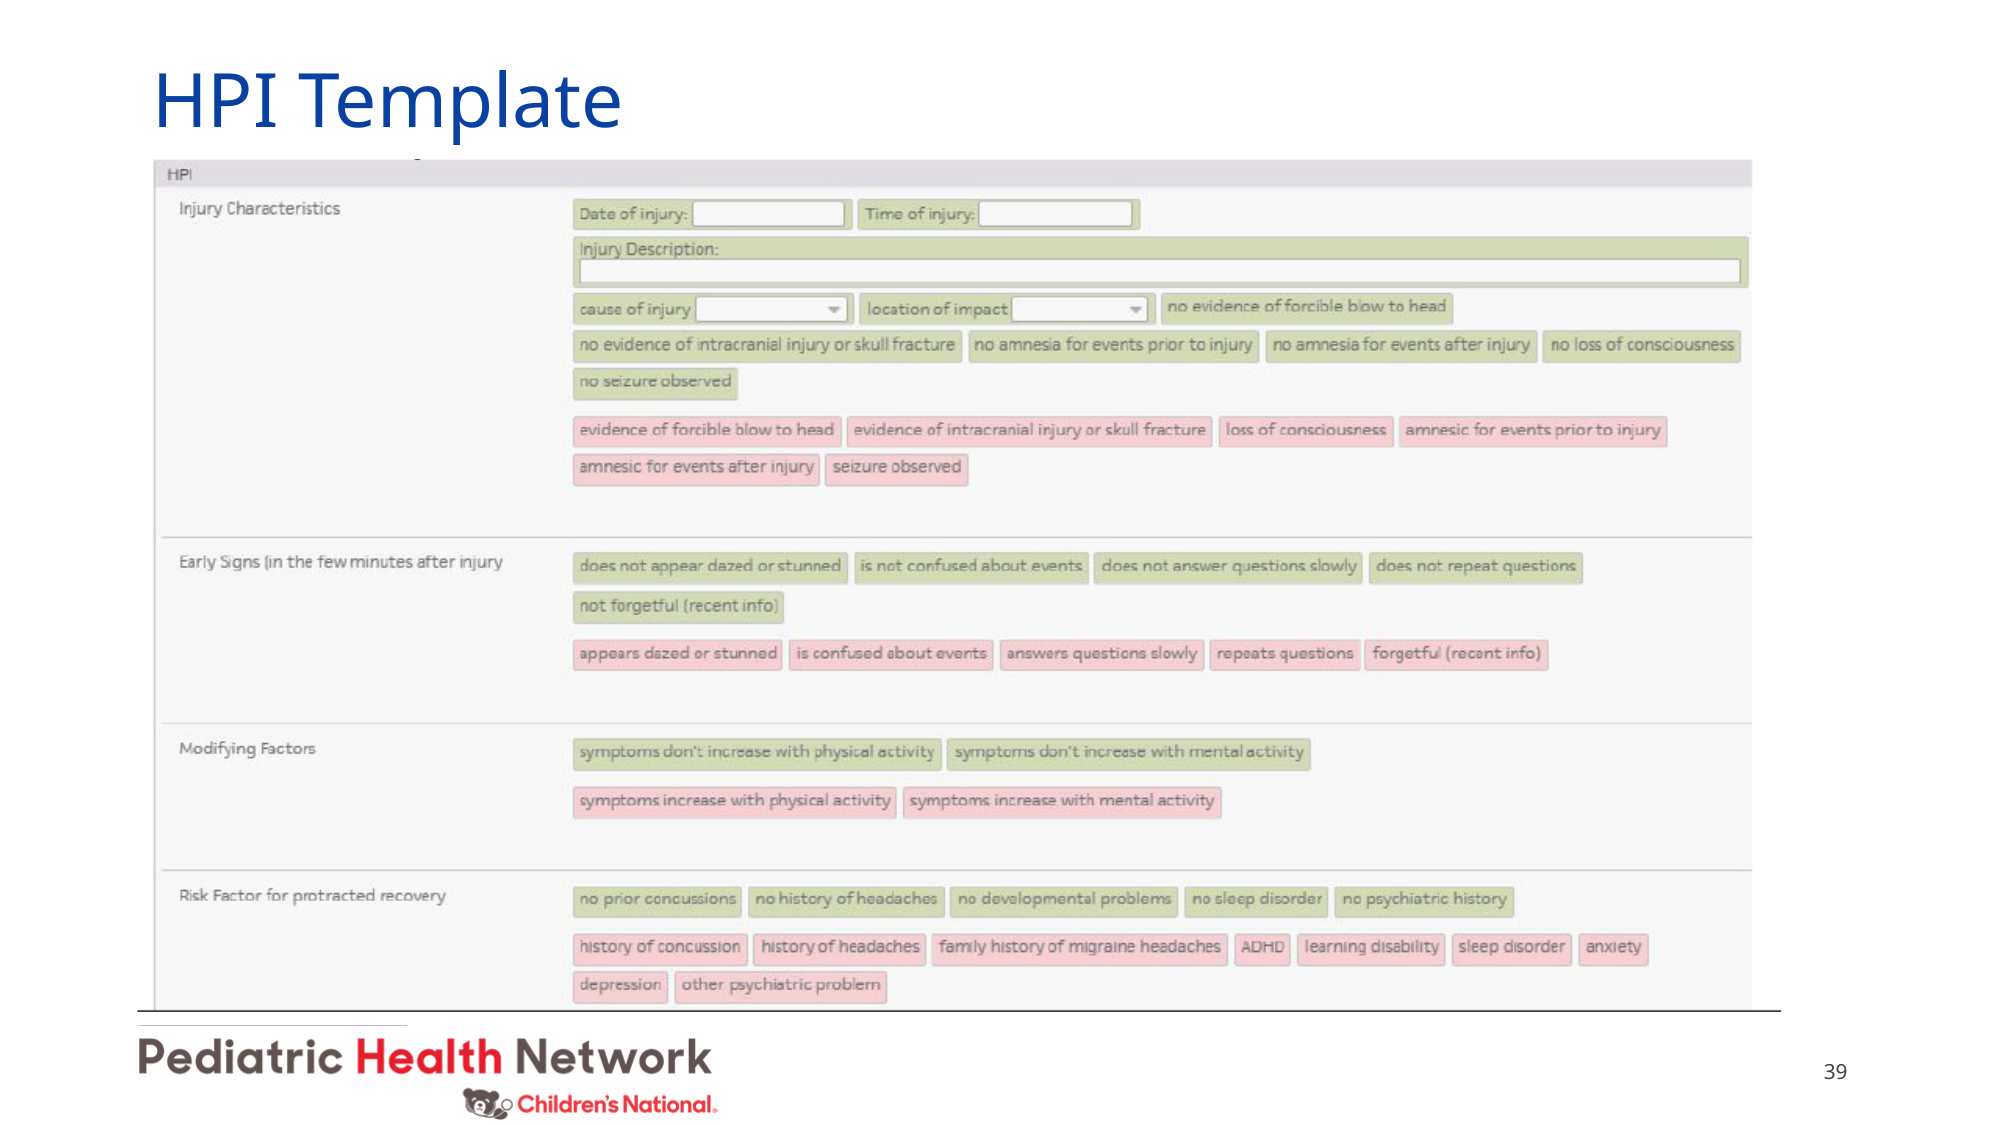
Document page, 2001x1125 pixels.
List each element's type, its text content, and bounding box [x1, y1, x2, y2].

picture [125, 1023, 726, 1125]
picture [137, 159, 1782, 1012]
title HPI Template [137, 3, 1863, 173]
slide_number 39 [1412, 1042, 1863, 1103]
